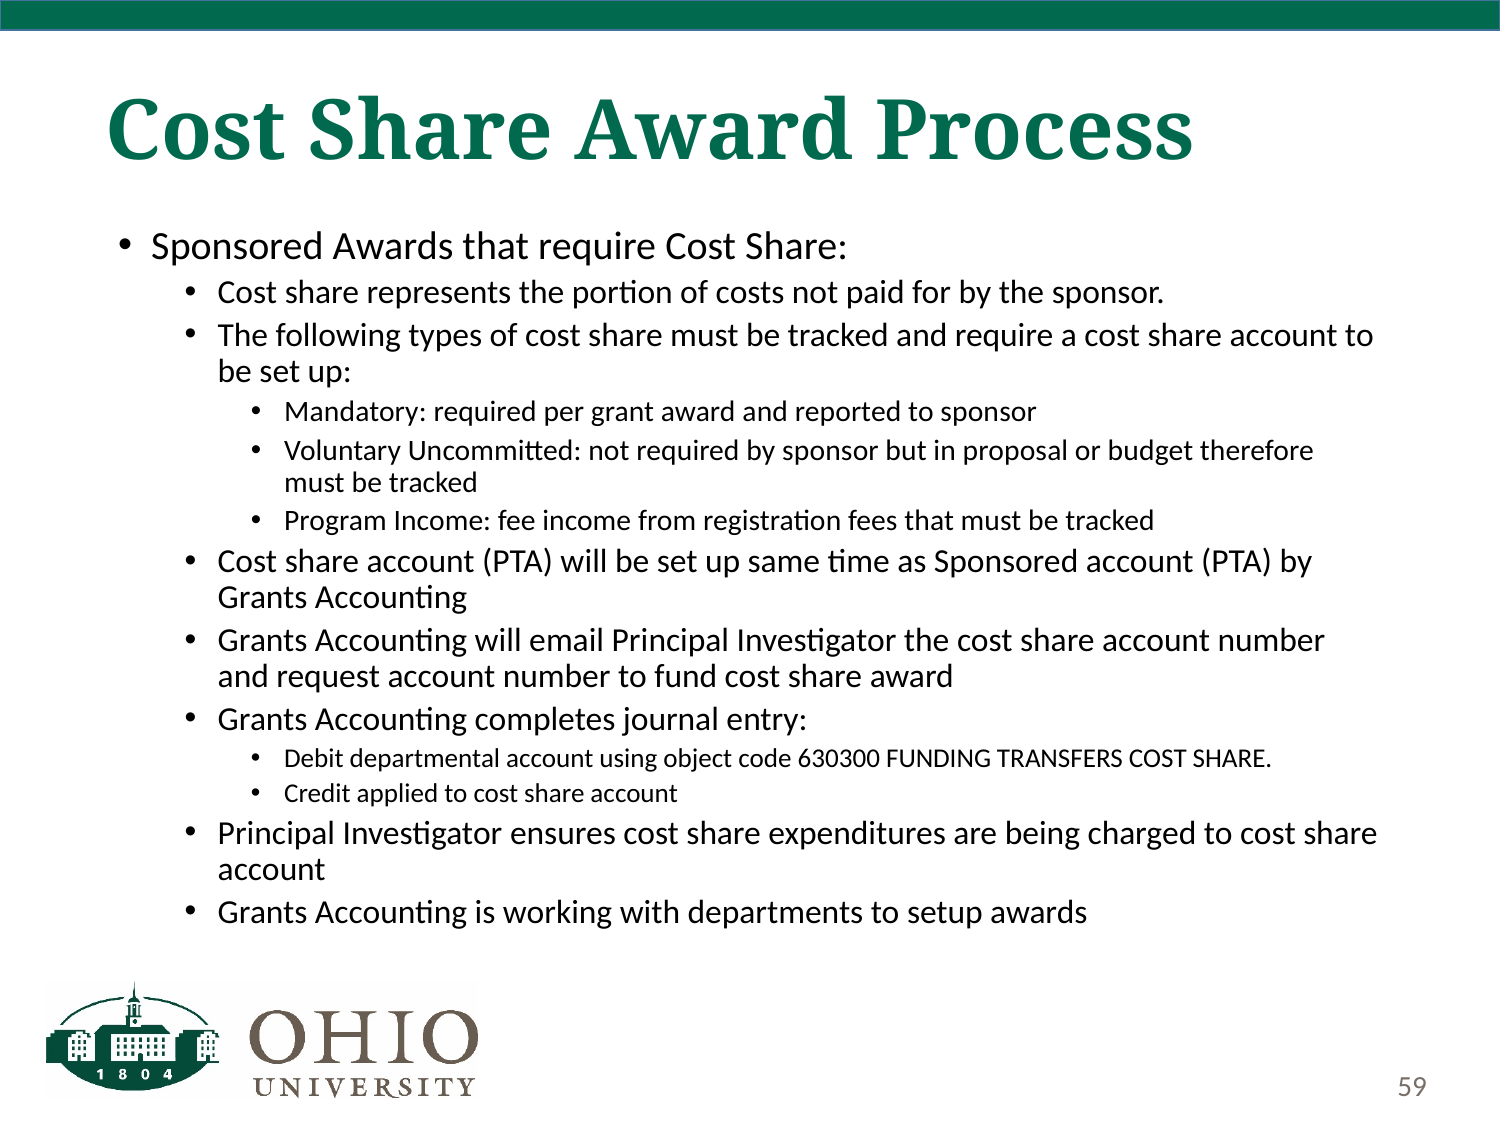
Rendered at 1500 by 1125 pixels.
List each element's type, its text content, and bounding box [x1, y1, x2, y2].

picture [46, 981, 478, 1099]
title Cost Share Award Process [90, 23, 1385, 242]
list Sponsored Awards that require Cost Share: Cost share represents the portion of costs not paid for by the sponsor. The following types of cost share must be tracked and require a cost share account to be set up: Mandatory: required per grant award and reported to sponsor Voluntary Uncommitted: not required by sponsor but in proposal or budget therefore must be tracked Program Income: fee income from registration fees that must be tracked Cost share account (PTA) will be set up same time as Sponsored account (PTA) by Grants Accounting Grants Accounting will email Principal Investigator the cost share account number and request account number to fund cost share award Grants Accounting completes journal entry: Debit departmental account using object code 630300 FUNDING TRANSFERS COST SHARE. Credit applied to cost share account Principal Investigator ensures cost share expenditures are being charged to cost share account Grants Accounting is working with departments to setup awards [103, 217, 1397, 975]
